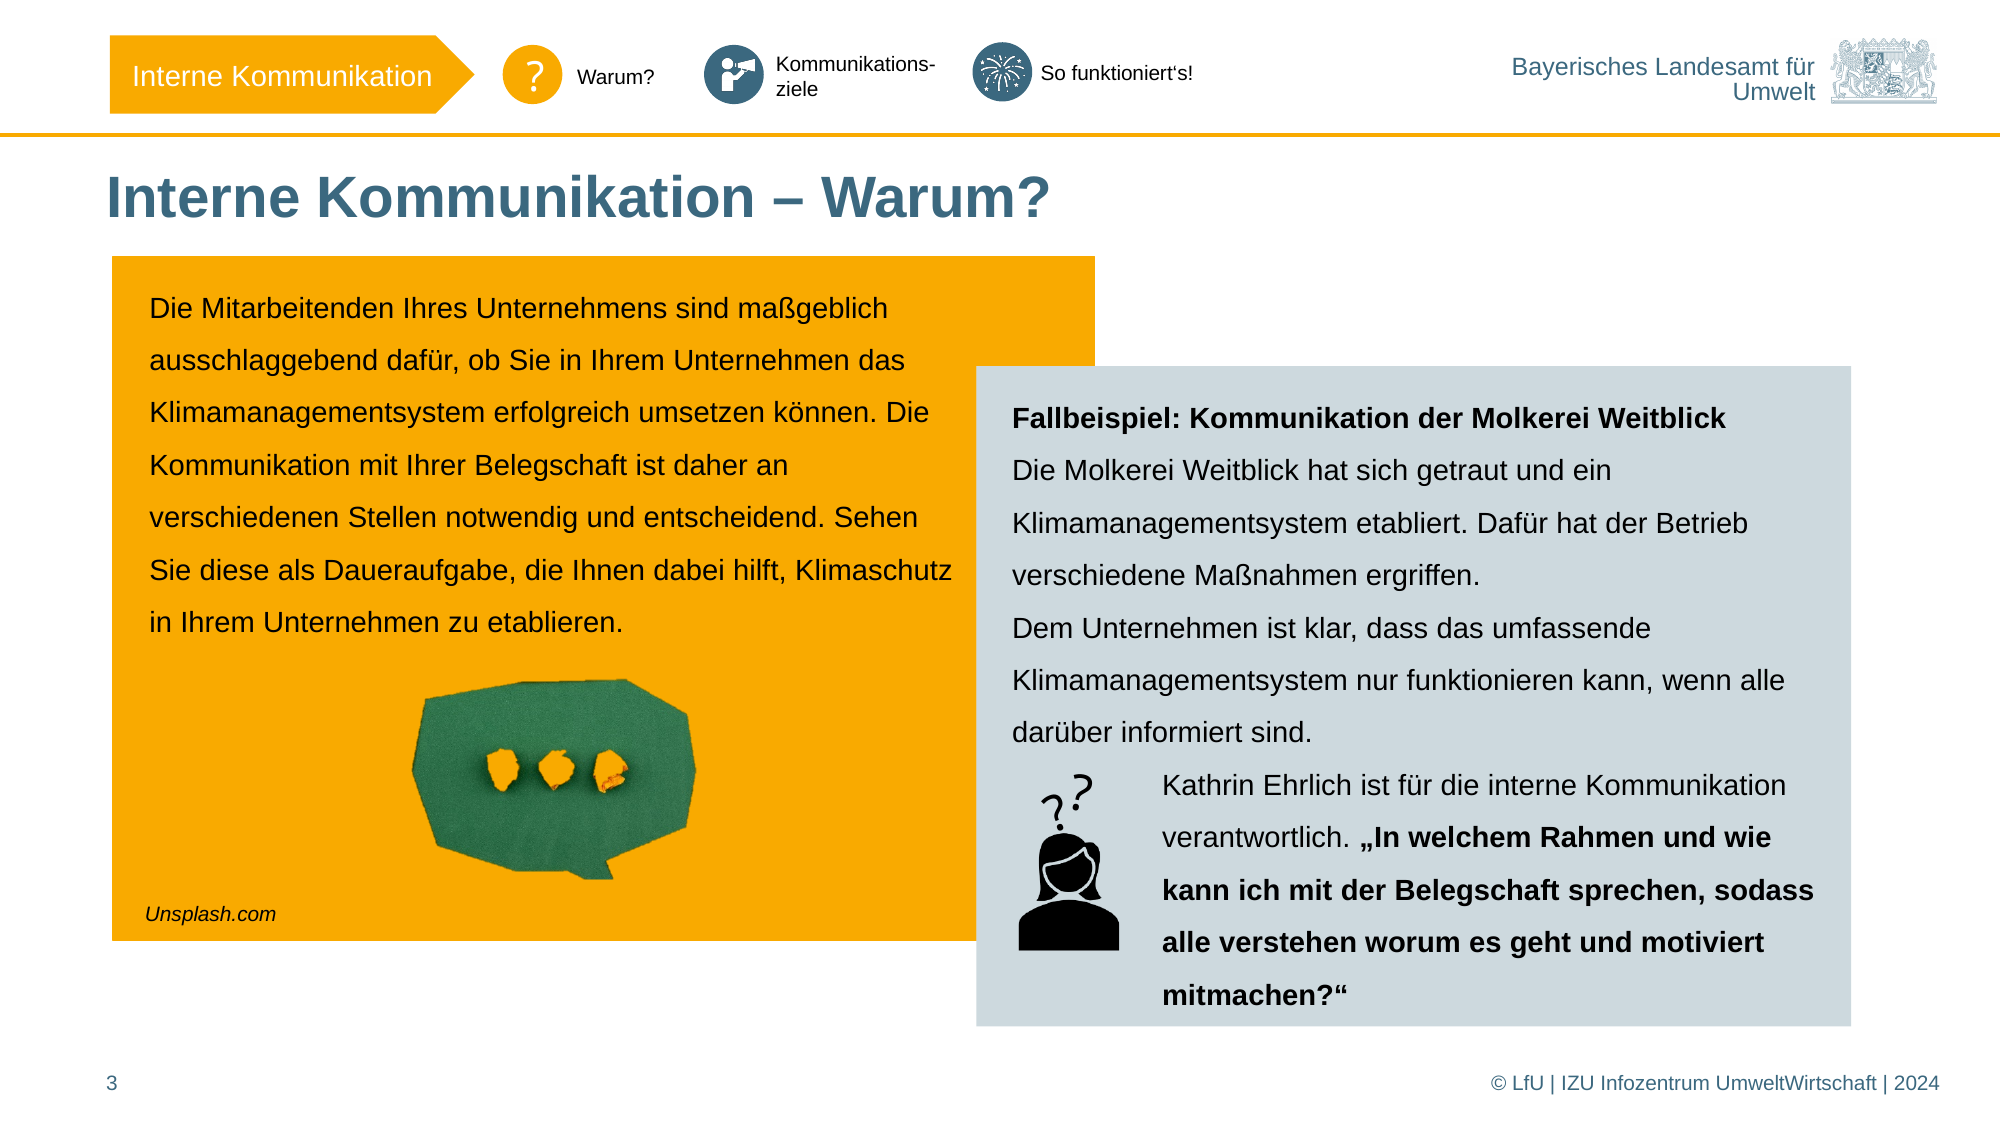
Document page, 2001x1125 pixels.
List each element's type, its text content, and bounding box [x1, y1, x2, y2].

picture [979, 50, 1026, 97]
title Interne Kommunikation – Warum? [106, 153, 1937, 236]
picture [1830, 38, 1937, 104]
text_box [976, 365, 1852, 1027]
picture [714, 51, 762, 98]
text_box Die Mitarbeitenden Ihres Unternehmens sind maßgeblich ausschlaggebend dafür, ob Sie in Ihrem Unternehmen das Klimamanagementsystem erfolgreich umsetzen können. Die Kommunikation mit Ihrer Belegschaft ist daher an verschiedenen Stellen notwendig und entscheidend. Sehen Sie diese als Daueraufgabe, die Ihnen dabei hilft, Klimaschutz in Ihrem Unternehmen zu etablieren. [149, 263, 977, 681]
text_box Unsplash.com [130, 893, 334, 933]
footer © LfU | IZU Infozentrum UmweltWirtschaft | 2024 [1135, 1062, 1940, 1109]
picture [343, 627, 764, 908]
slide_number 3 [106, 1062, 211, 1109]
text_box [113, 256, 1095, 941]
